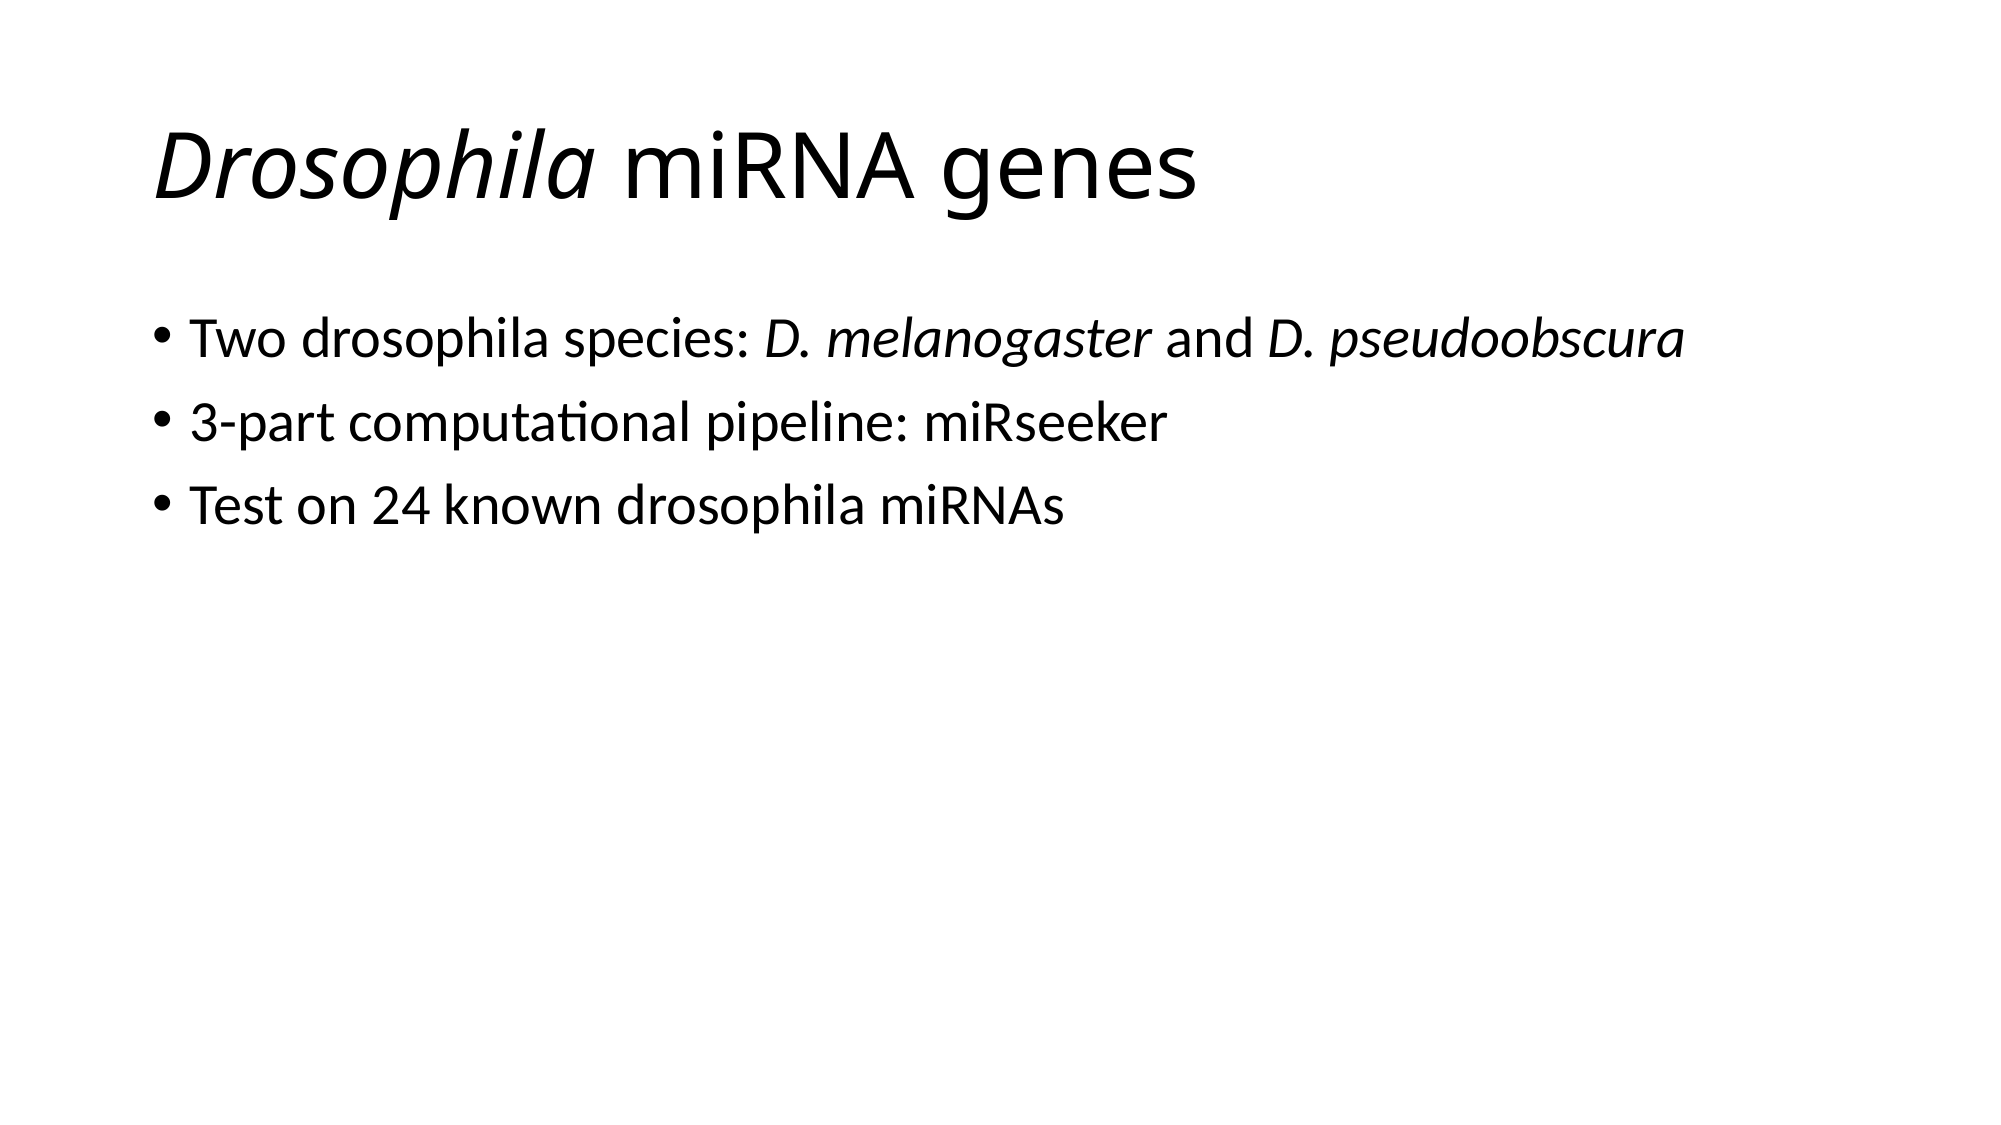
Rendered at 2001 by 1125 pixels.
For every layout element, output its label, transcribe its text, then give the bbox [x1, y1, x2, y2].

list Two drosophila species: D. melanogaster and D. pseudoobscura 3-part computational pipeline: miRseeker Test on 24 known drosophila miRNAs [137, 299, 1863, 1014]
title Drosophila miRNA genes [137, 59, 1863, 278]
